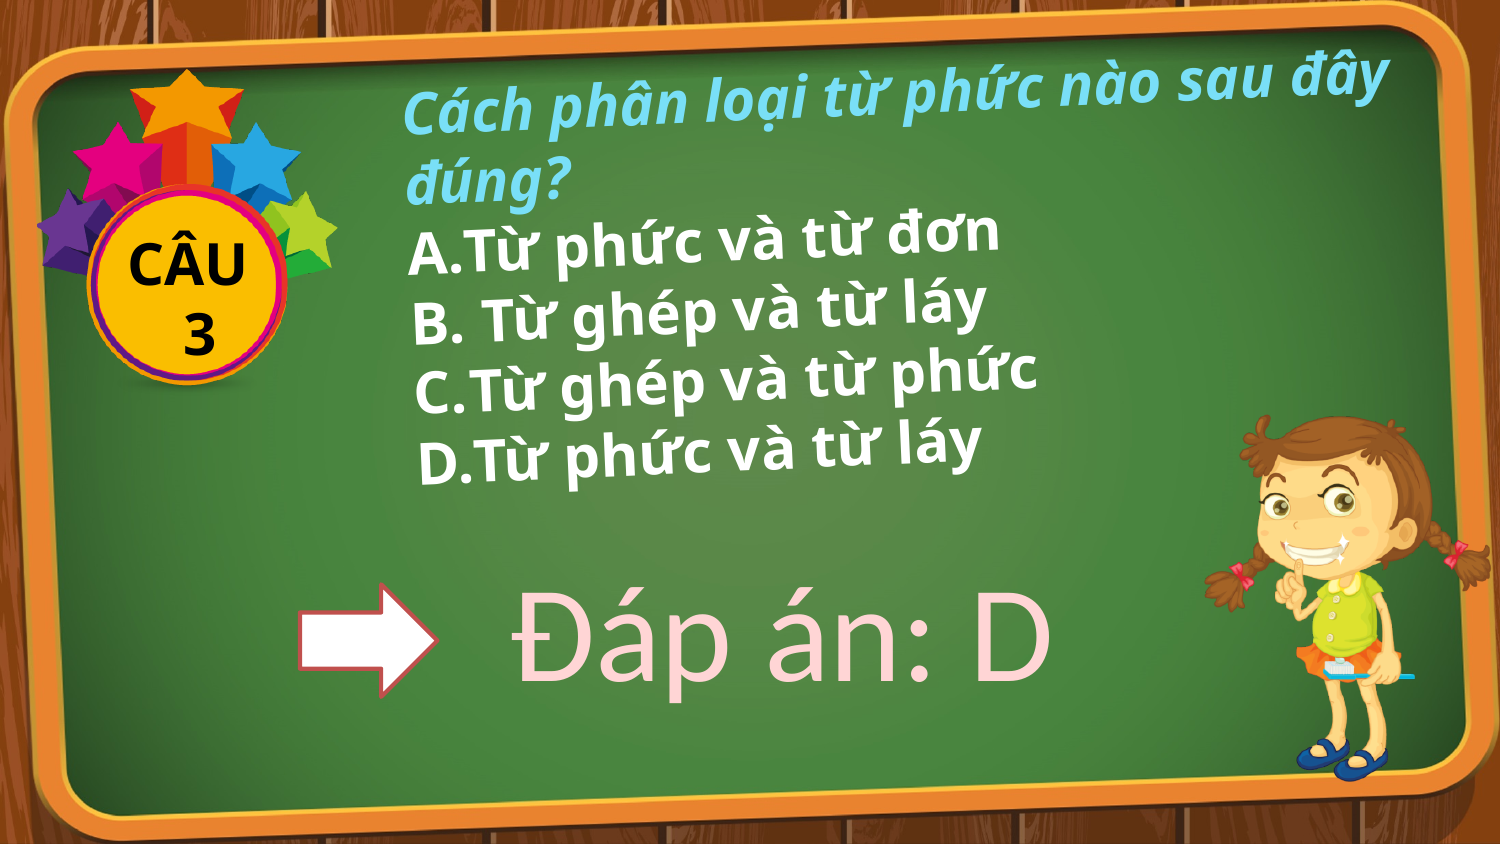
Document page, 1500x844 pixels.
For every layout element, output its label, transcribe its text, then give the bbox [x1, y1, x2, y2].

text_box [297, 582, 440, 699]
picture [0, 0, 1500, 844]
text_box Cách phân loại từ phức nào sau đây đúng? Từ phức và từ đơn Từ ghép và từ láy Từ ghép và từ phức Từ phức và từ láy [384, 24, 1446, 505]
text_box Đáp án: D [494, 536, 1070, 716]
